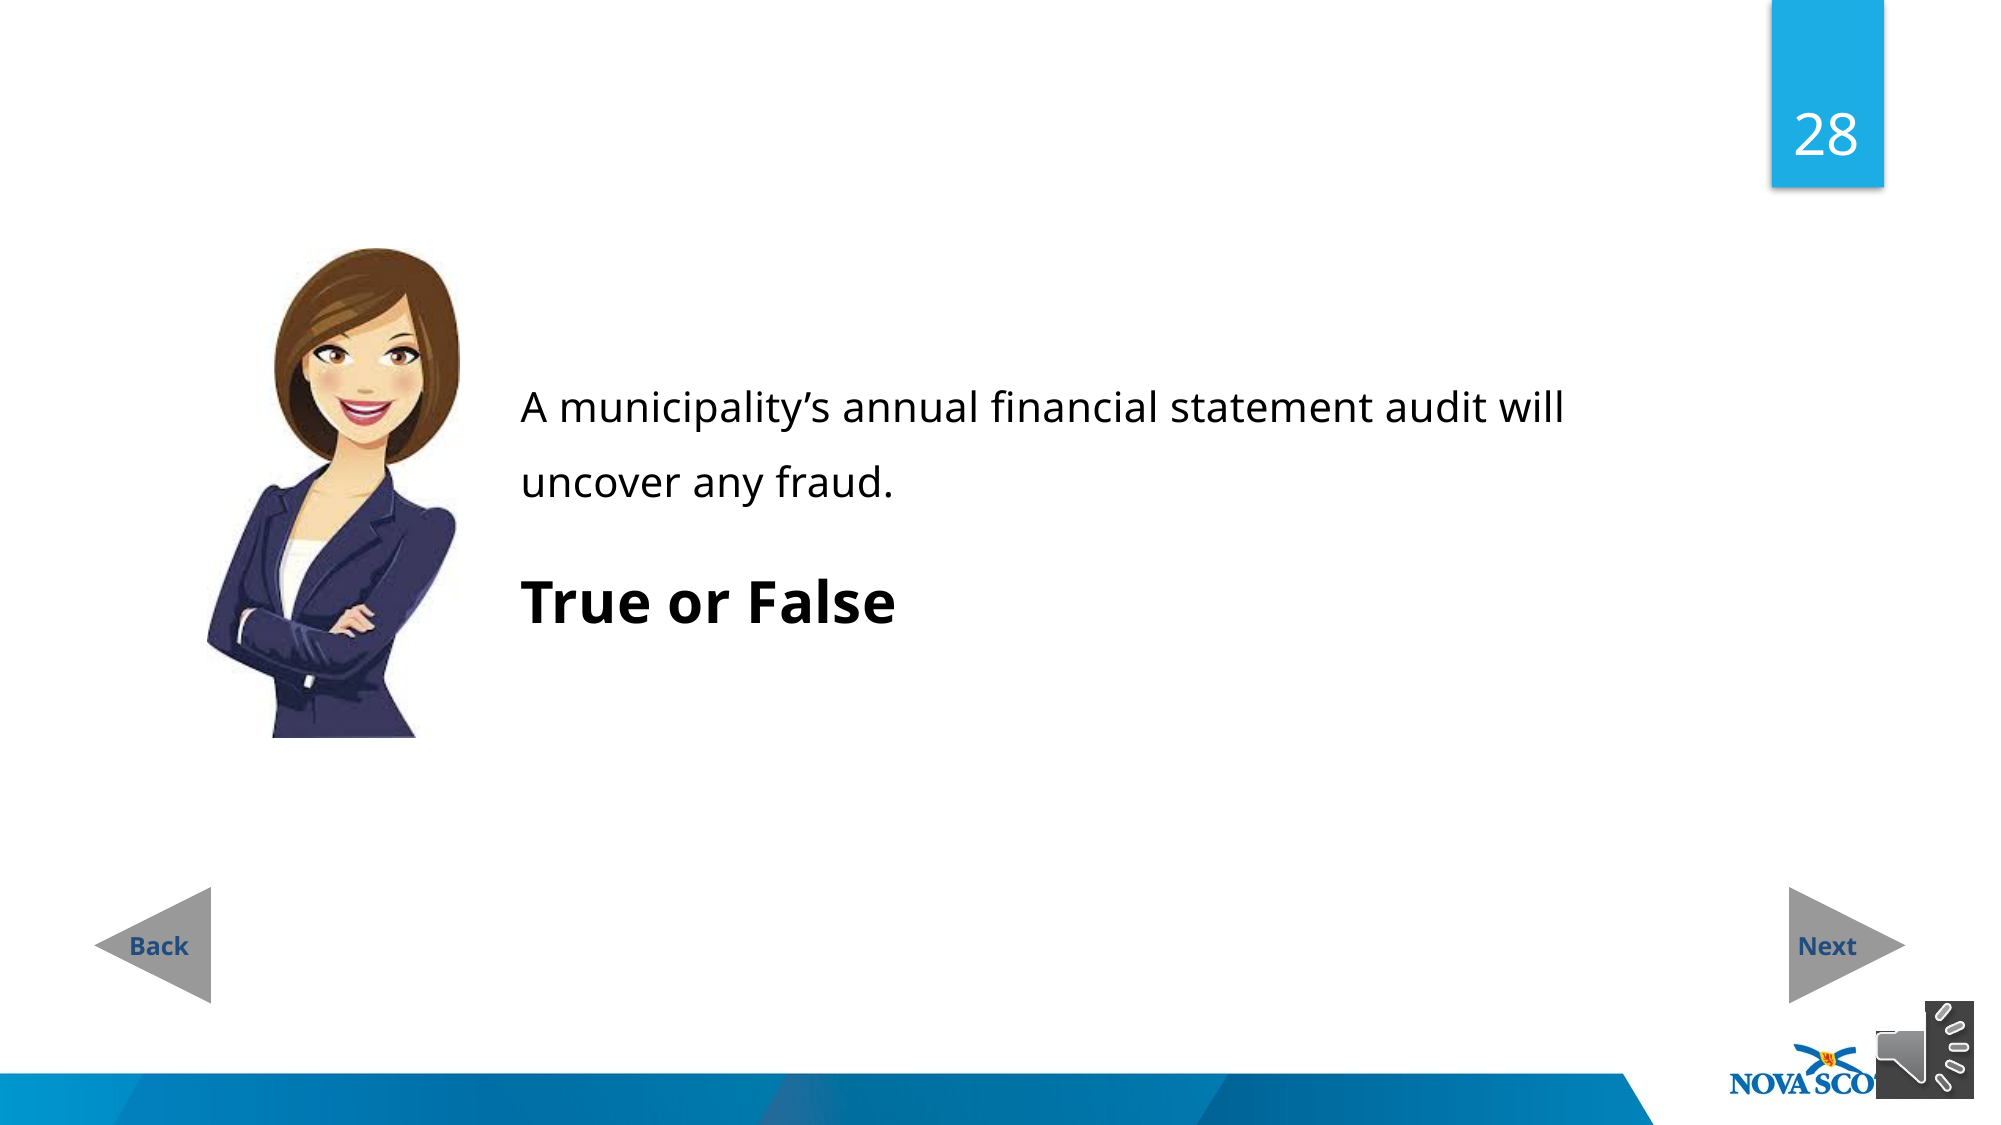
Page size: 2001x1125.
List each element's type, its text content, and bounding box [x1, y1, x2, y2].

text_box A municipality’s annual financial statement audit will uncover any fraud. True or False [490, 290, 1604, 701]
text_box Back [73, 858, 232, 1032]
slide_number 28 [1757, 48, 1896, 175]
picture [0, 0, 2000, 1125]
text_box Next [1768, 858, 1927, 1032]
